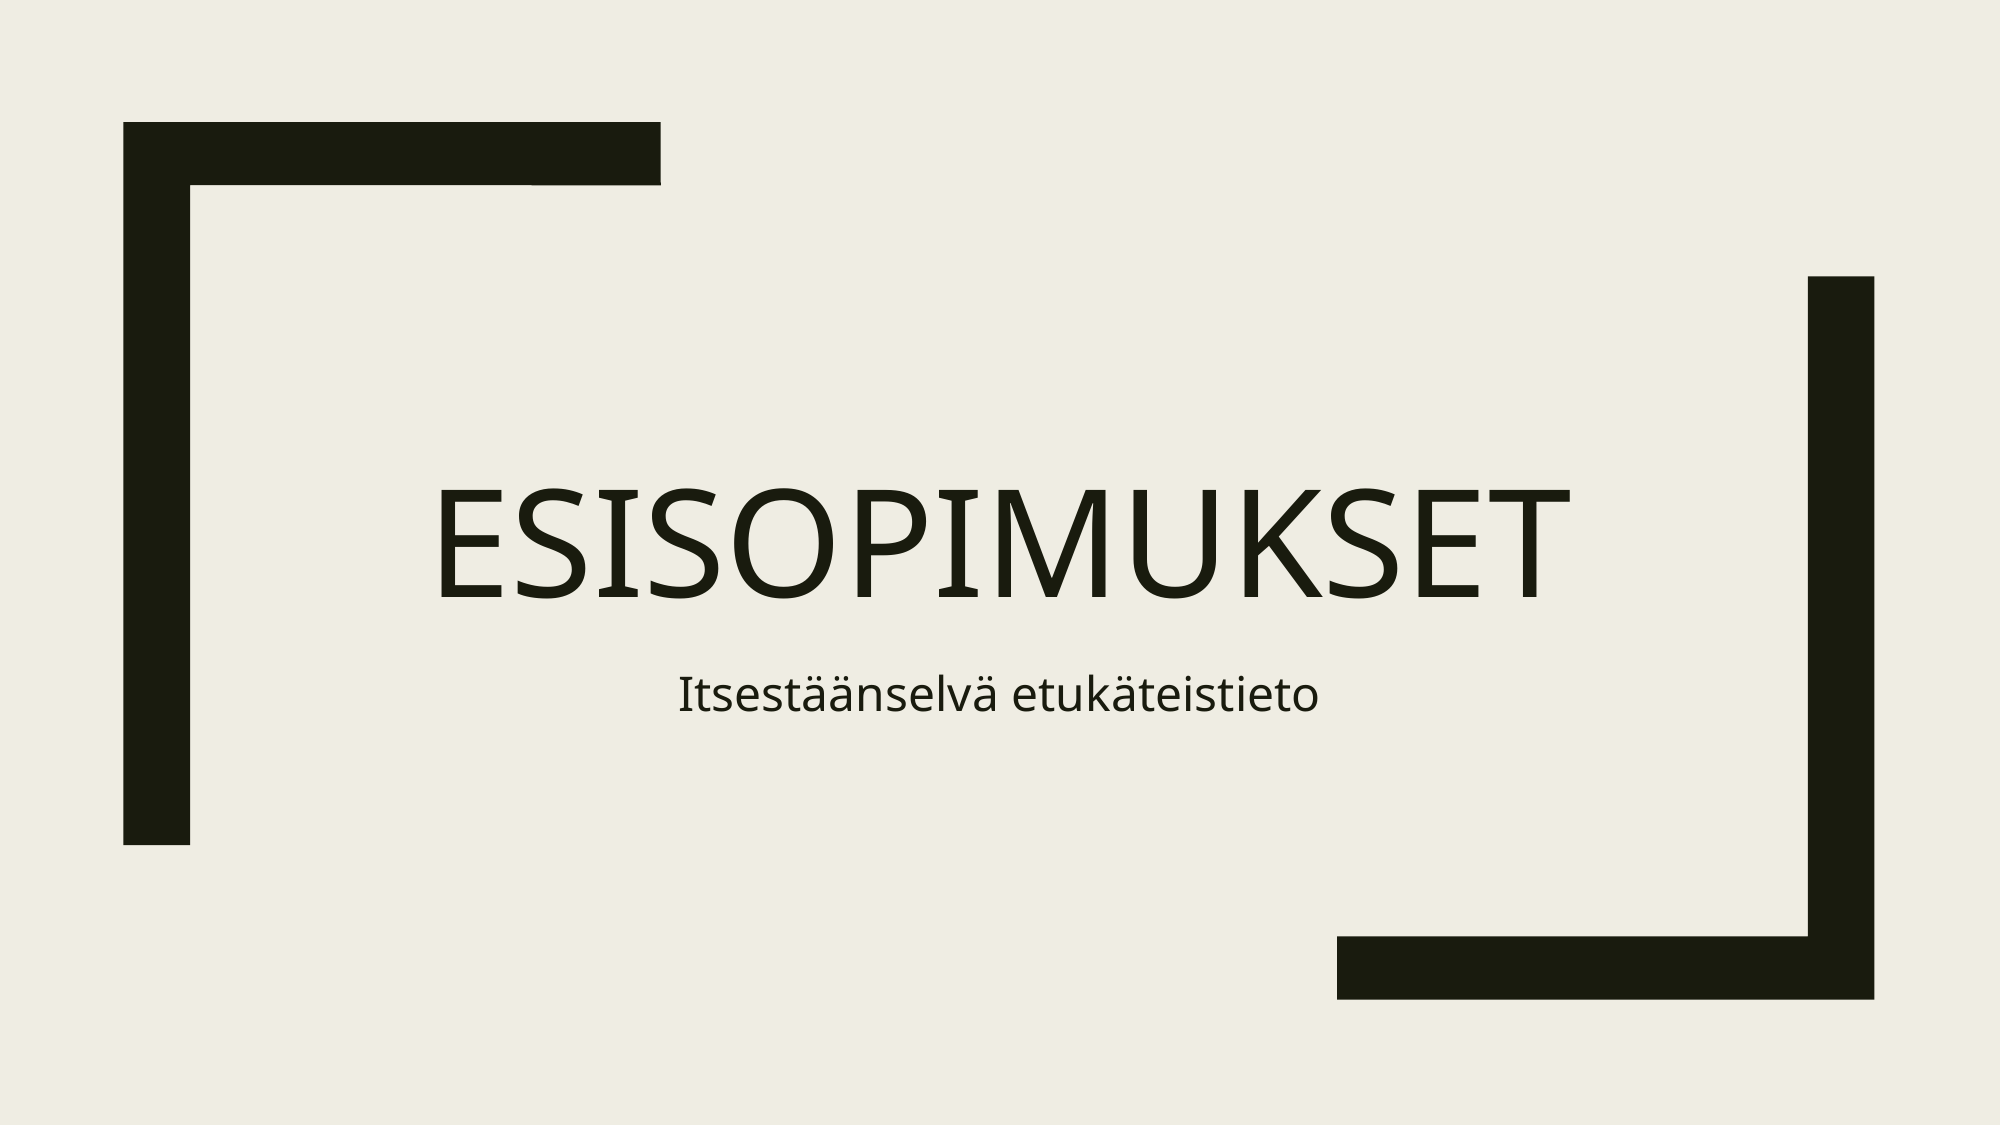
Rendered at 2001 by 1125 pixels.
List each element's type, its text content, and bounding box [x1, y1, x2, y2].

title esisopimukset [314, 293, 1686, 638]
subtitle Itsestäänselvä etukäteistieto [439, 649, 1561, 828]
